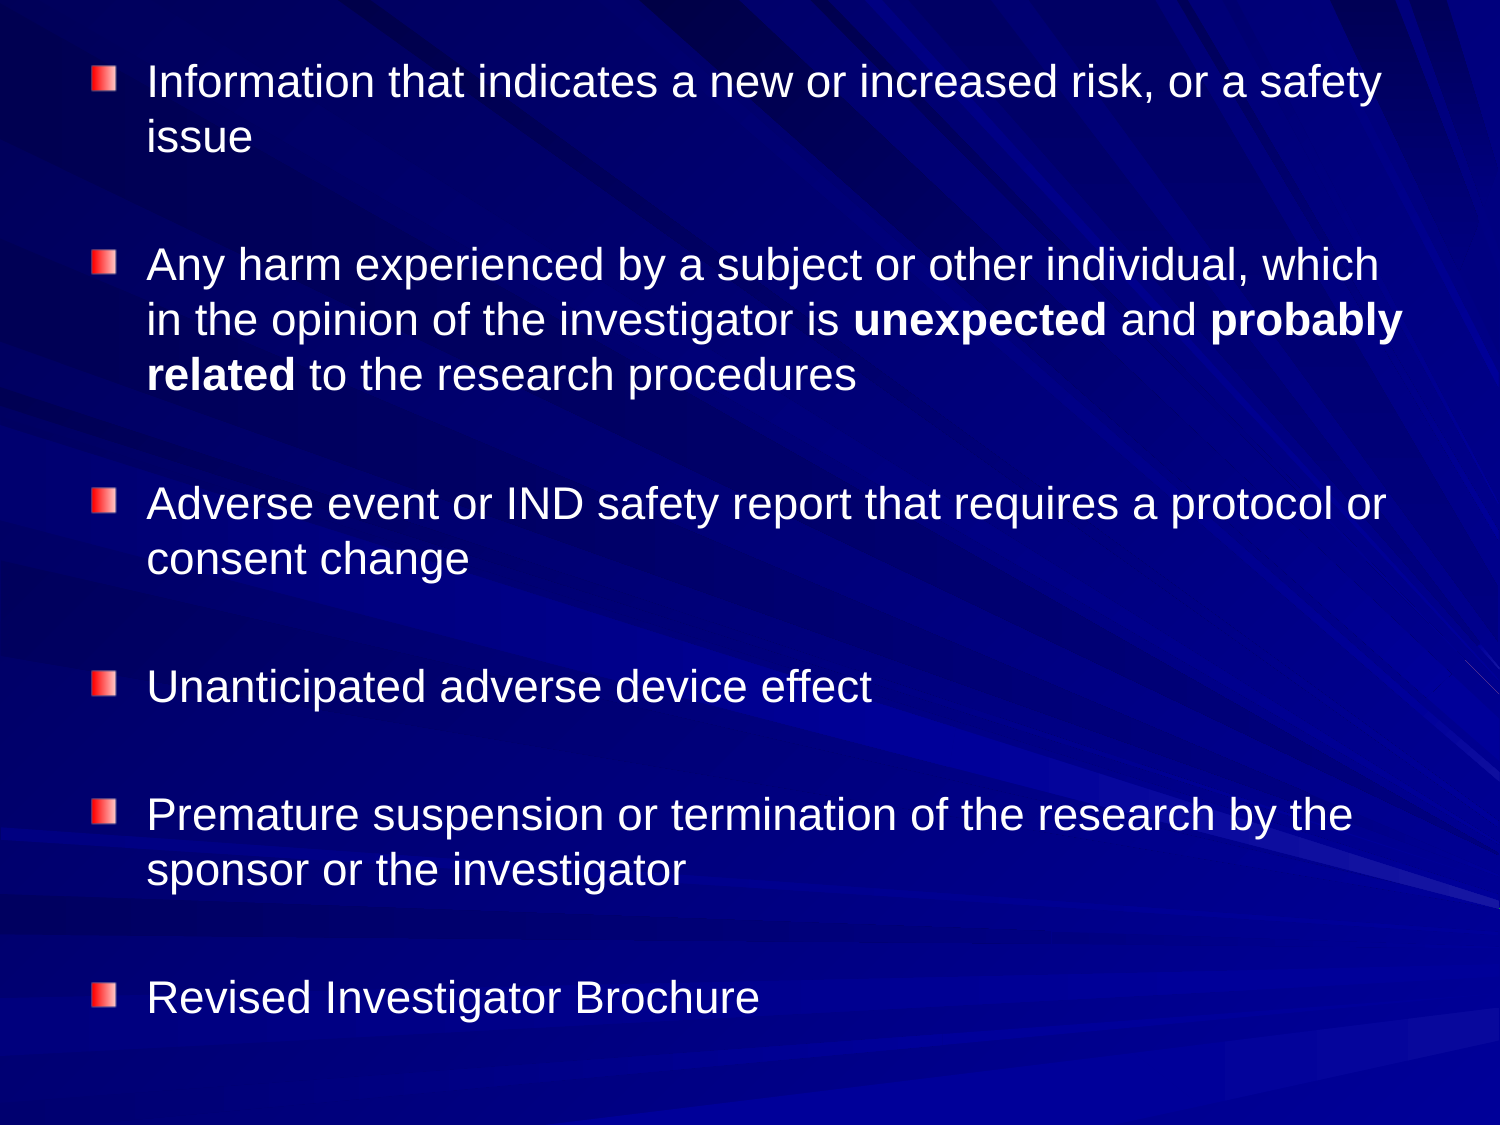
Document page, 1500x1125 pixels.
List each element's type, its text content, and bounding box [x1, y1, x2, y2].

picture [90, 64, 119, 94]
list Information that indicates a new or increased risk, or a safety issue Any harm experienced by a subject or other individual, which in the opinion of the investigator is unexpected and probably related to the research procedures Adverse event or IND safety report that requires a protocol or consent change Unanticipated adverse device effect Premature suspension or termination of the research by the sponsor or the investigator Revised Investigator Brochure [74, 44, 1426, 963]
picture [90, 797, 119, 827]
picture [90, 669, 119, 699]
picture [90, 981, 119, 1010]
picture [90, 248, 119, 277]
picture [90, 486, 119, 516]
